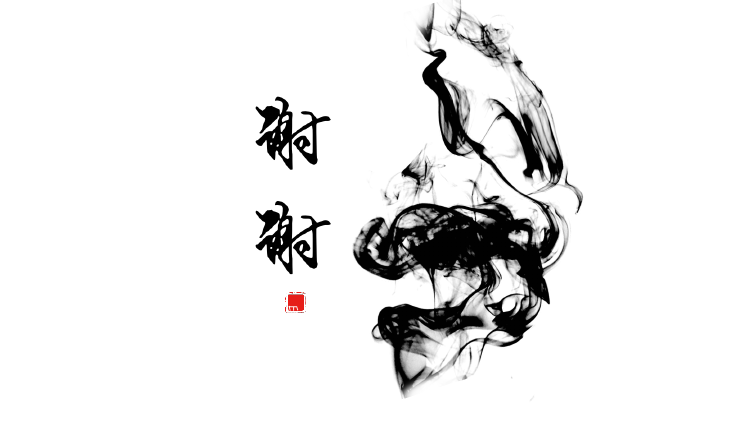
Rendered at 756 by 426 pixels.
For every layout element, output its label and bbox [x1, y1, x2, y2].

text_box [262, 292, 309, 320]
picture [247, 0, 605, 408]
